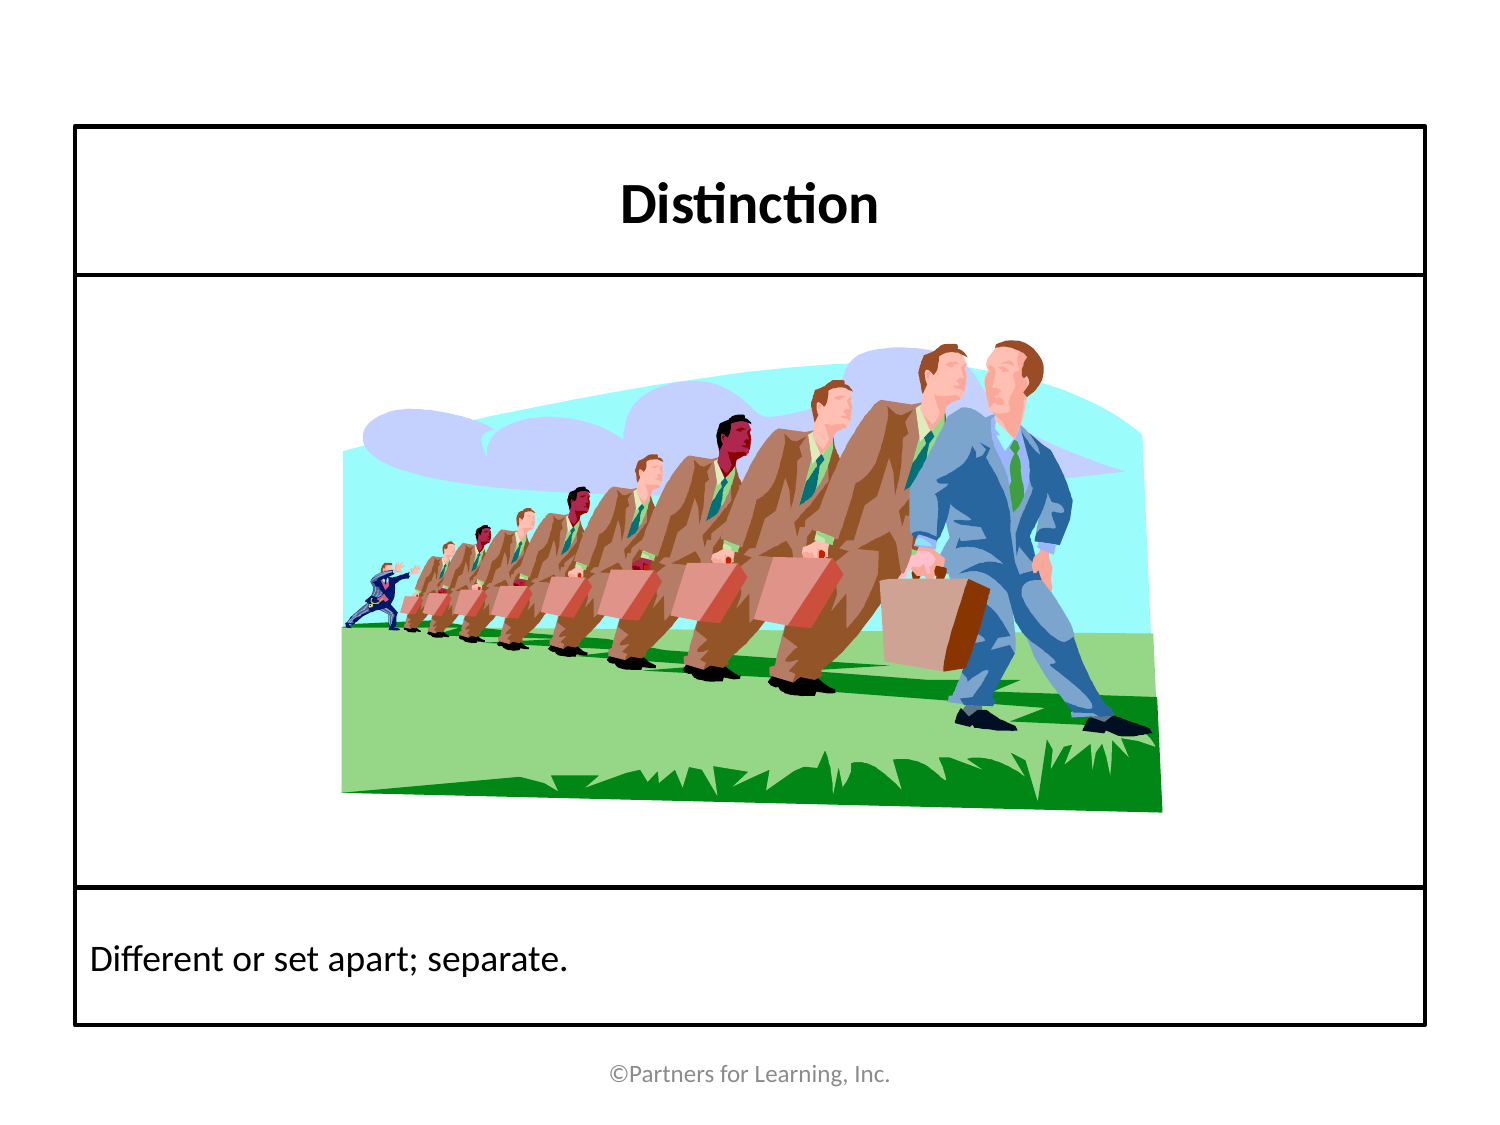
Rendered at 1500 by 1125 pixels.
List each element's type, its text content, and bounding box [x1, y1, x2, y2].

picture [341, 340, 1163, 813]
list Distinction [75, 125, 1425, 275]
list Different or set apart; separate. [75, 887, 1425, 1025]
footer ©Partners for Learning, Inc. [512, 1042, 988, 1103]
